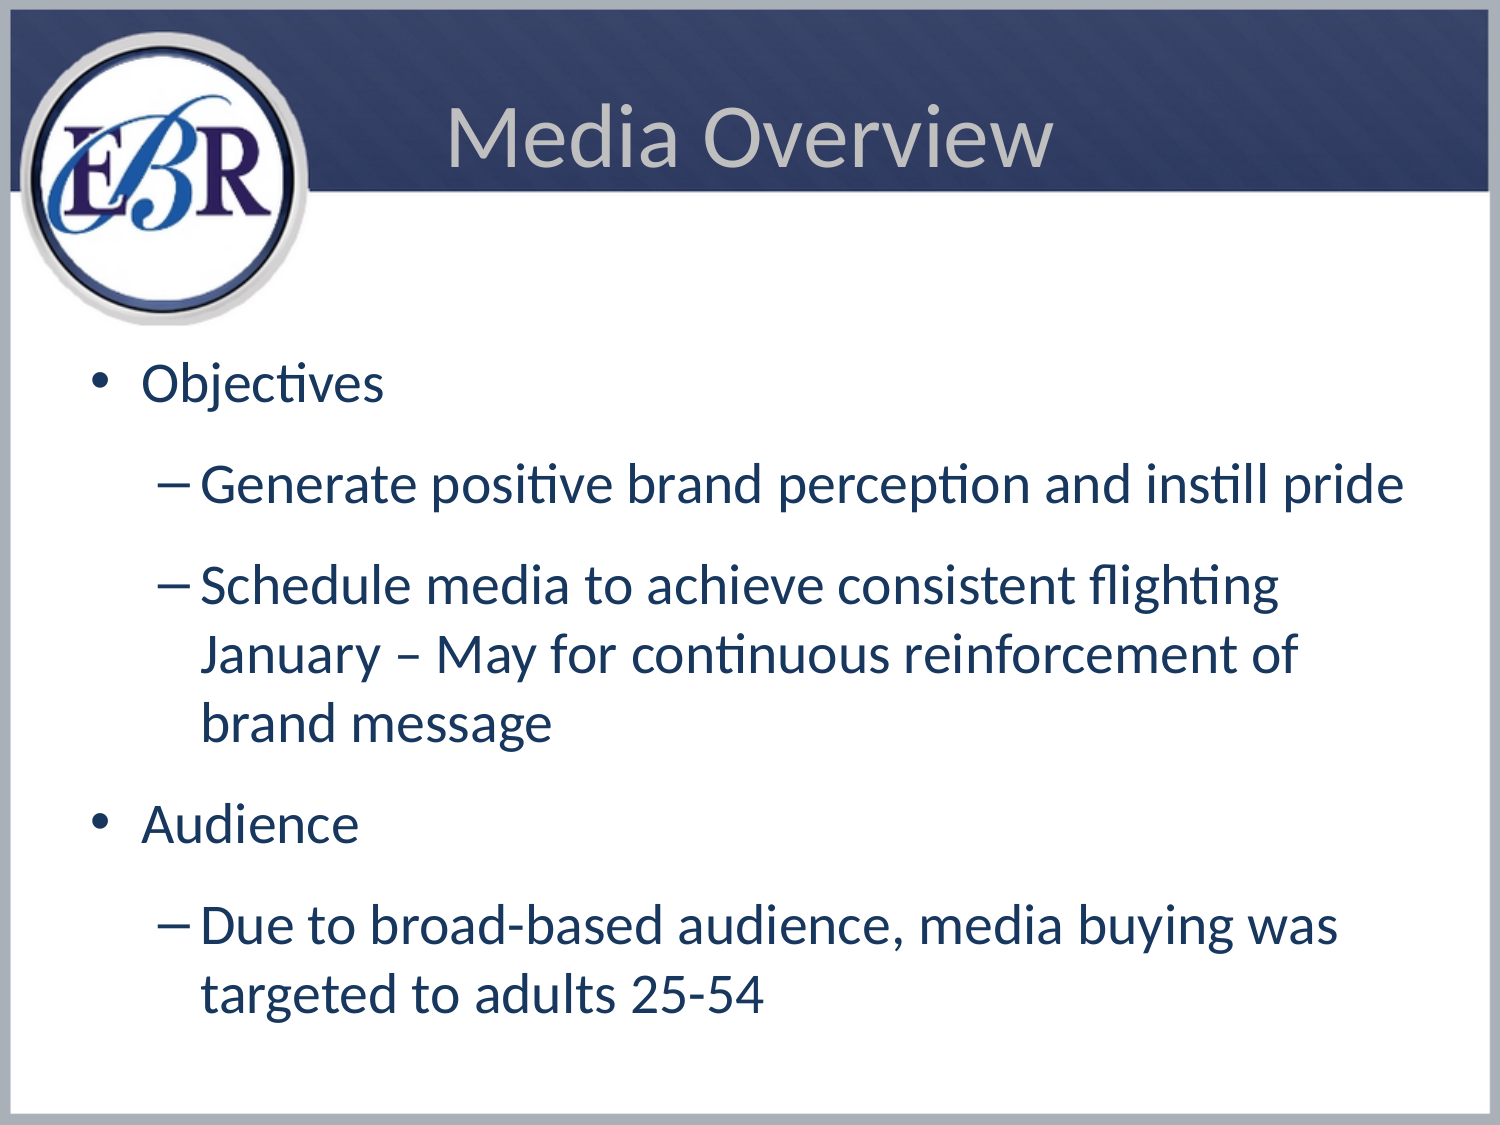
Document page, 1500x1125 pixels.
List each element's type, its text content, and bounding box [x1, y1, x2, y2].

title Media Overview [75, 37, 1425, 225]
list Objectives Generate positive brand perception and instill pride Schedule media to achieve consistent flighting January – May for continuous reinforcement of brand message Audience Due to broad-based audience, media buying was targeted to adults 25-54 [75, 337, 1425, 1080]
picture [0, 0, 1500, 1125]
